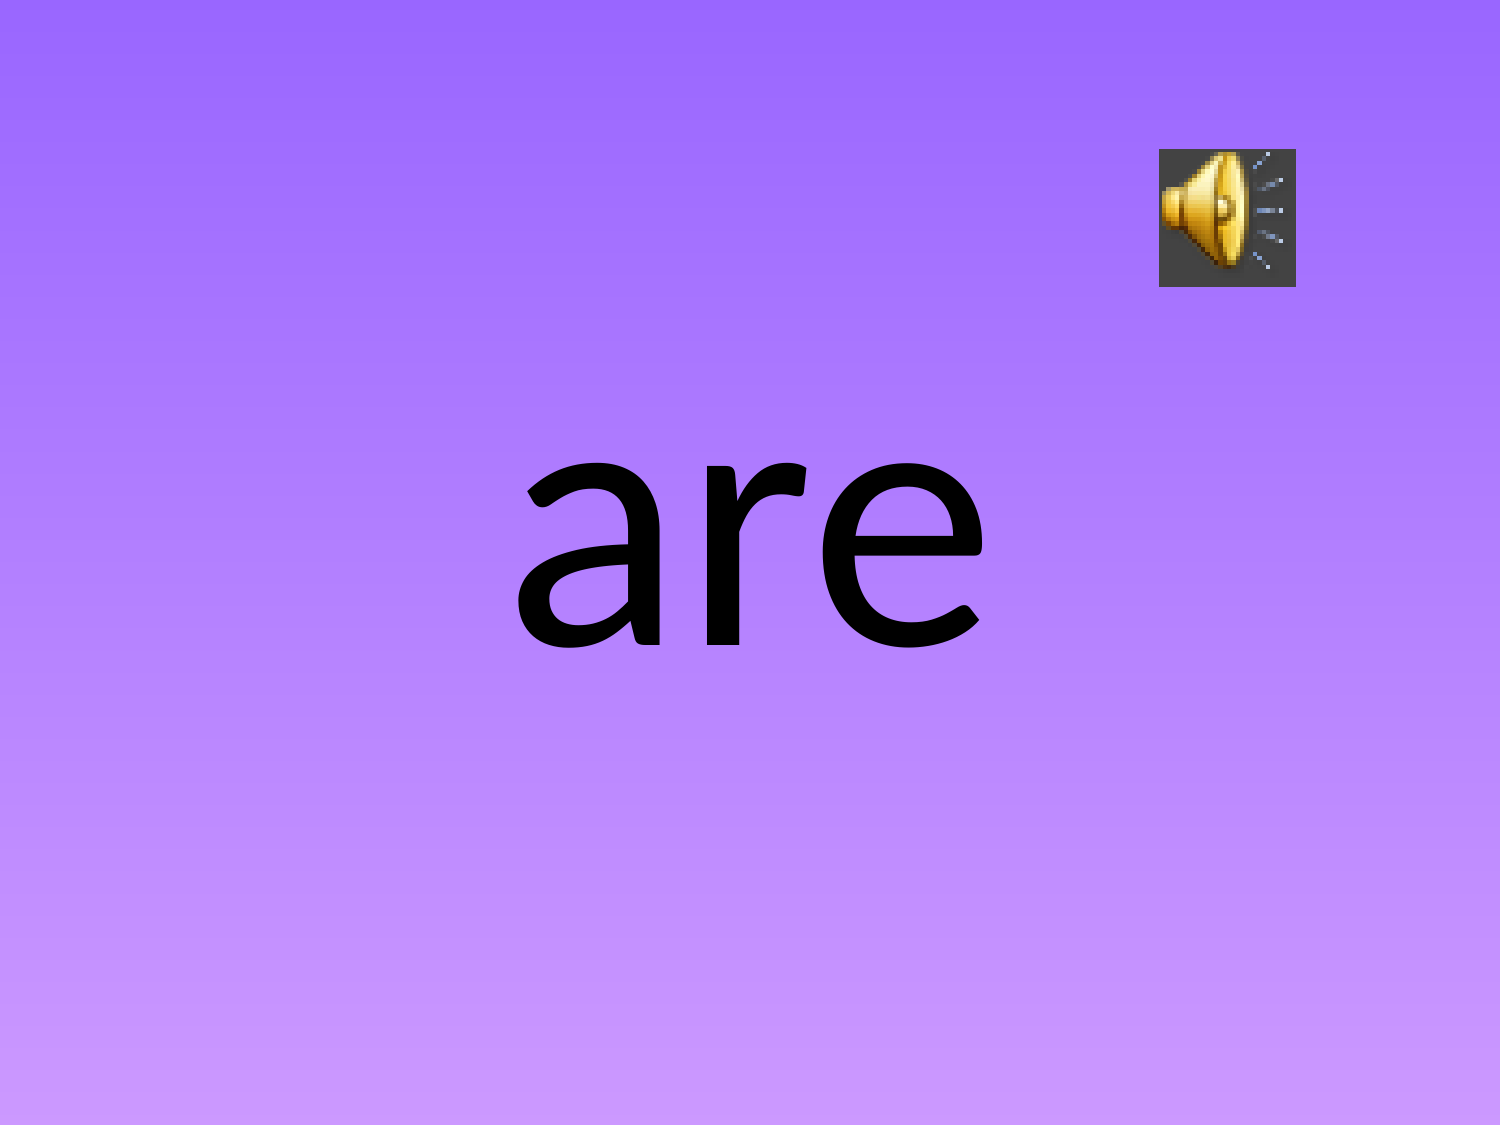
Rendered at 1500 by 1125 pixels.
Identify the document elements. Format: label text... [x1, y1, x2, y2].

list are [75, 262, 1425, 1005]
picture [1157, 147, 1298, 288]
